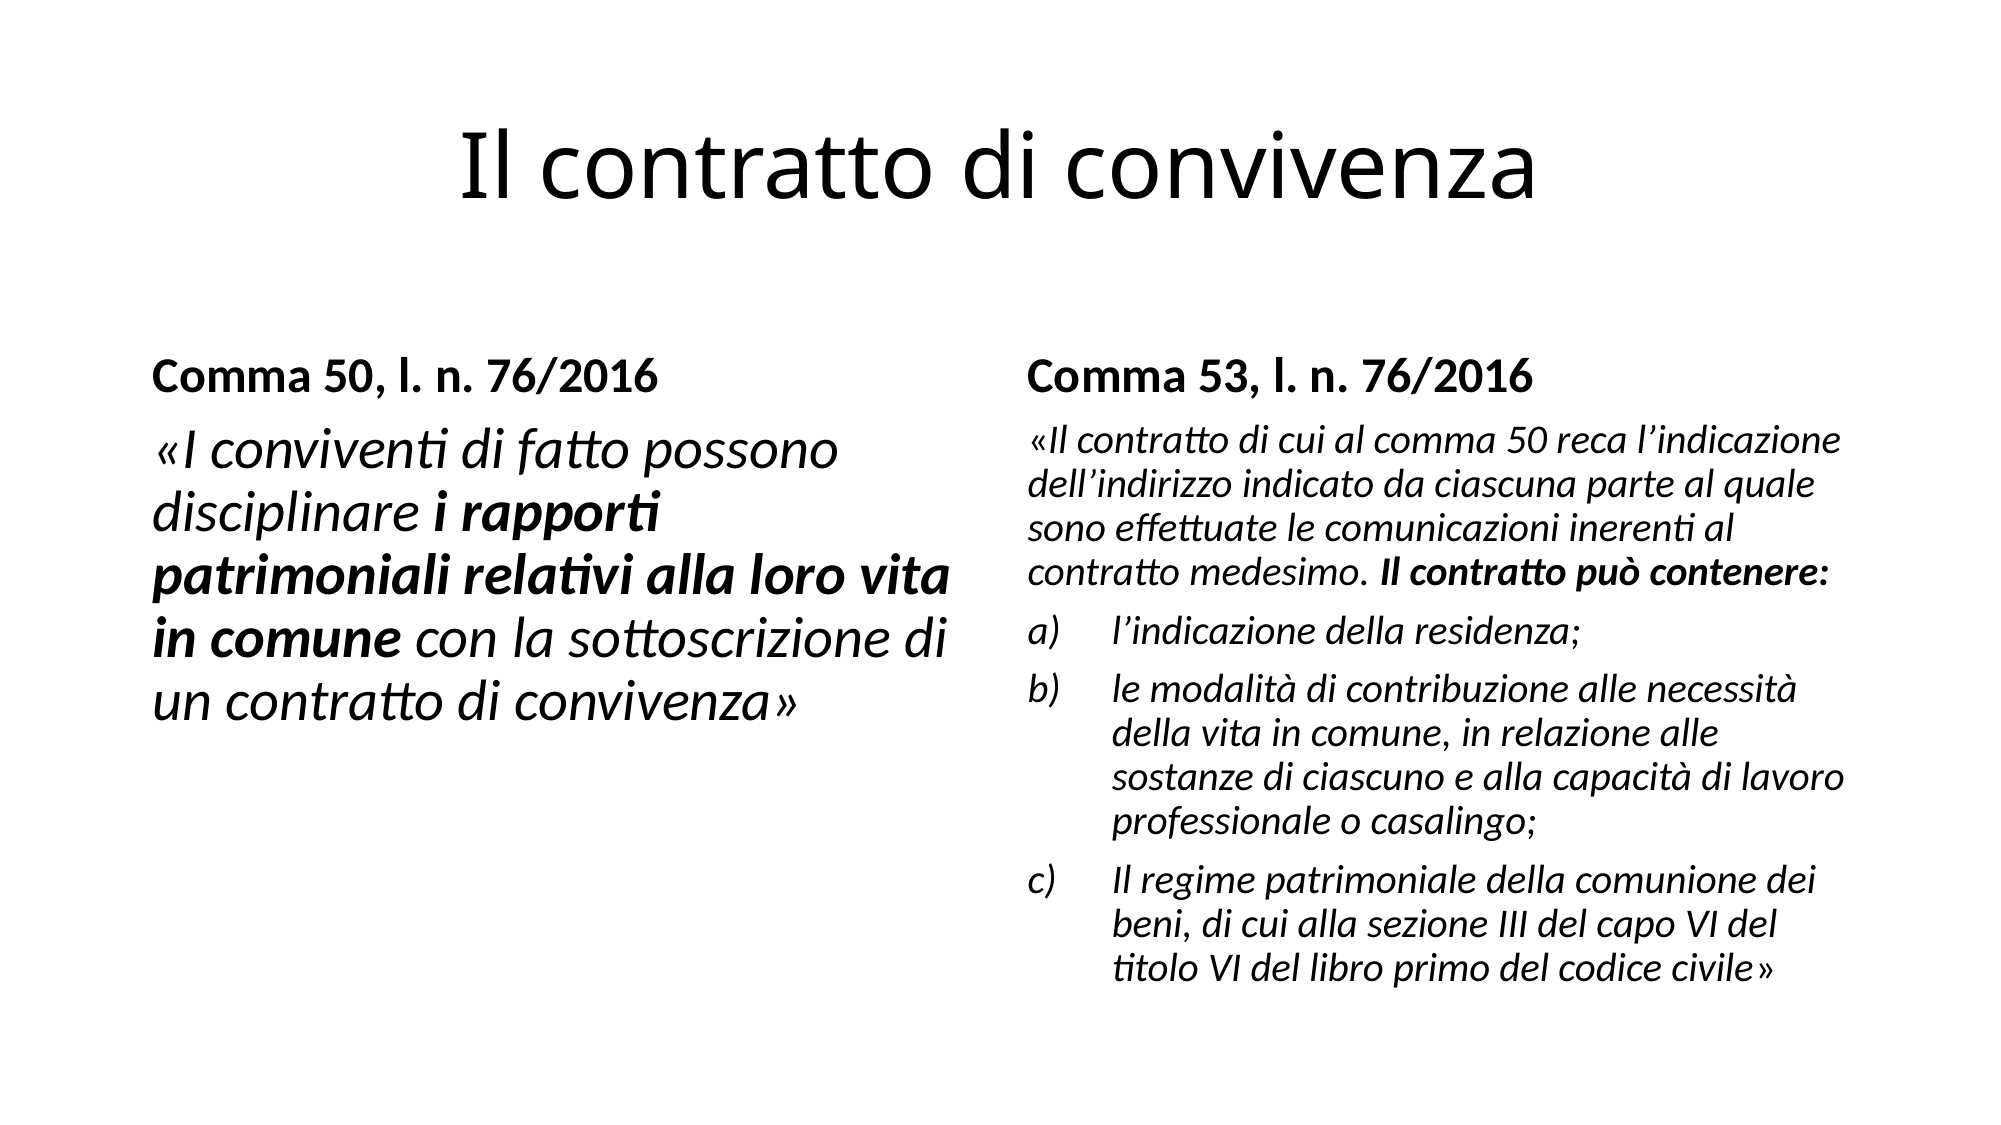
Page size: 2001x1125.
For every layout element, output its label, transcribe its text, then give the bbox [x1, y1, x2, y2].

list Comma 50, l. n. 76/2016 [137, 275, 984, 410]
list «I conviventi di fatto possono disciplinare i rapporti patrimoniali relativi alla loro vita in comune con la sottoscrizione di un contratto di convivenza» [137, 410, 984, 1016]
title Il contratto di convivenza [137, 59, 1863, 278]
list Comma 53, l. n. 76/2016 [1012, 275, 1863, 410]
list «Il contratto di cui al comma 50 reca l’indicazione dell’indirizzo indicato da ciascuna parte al quale sono effettuate le comunicazioni inerenti al contratto medesimo. Il contratto può contenere: l’indicazione della residenza; le modalità di contribuzione alle necessità della vita in comune, in relazione alle sostanze di ciascuno e alla capacità di lavoro professionale o casalingo; Il regime patrimoniale della comunione dei beni, di cui alla sezione III del capo VI del titolo VI del libro primo del codice civile» [1012, 410, 1863, 1016]
